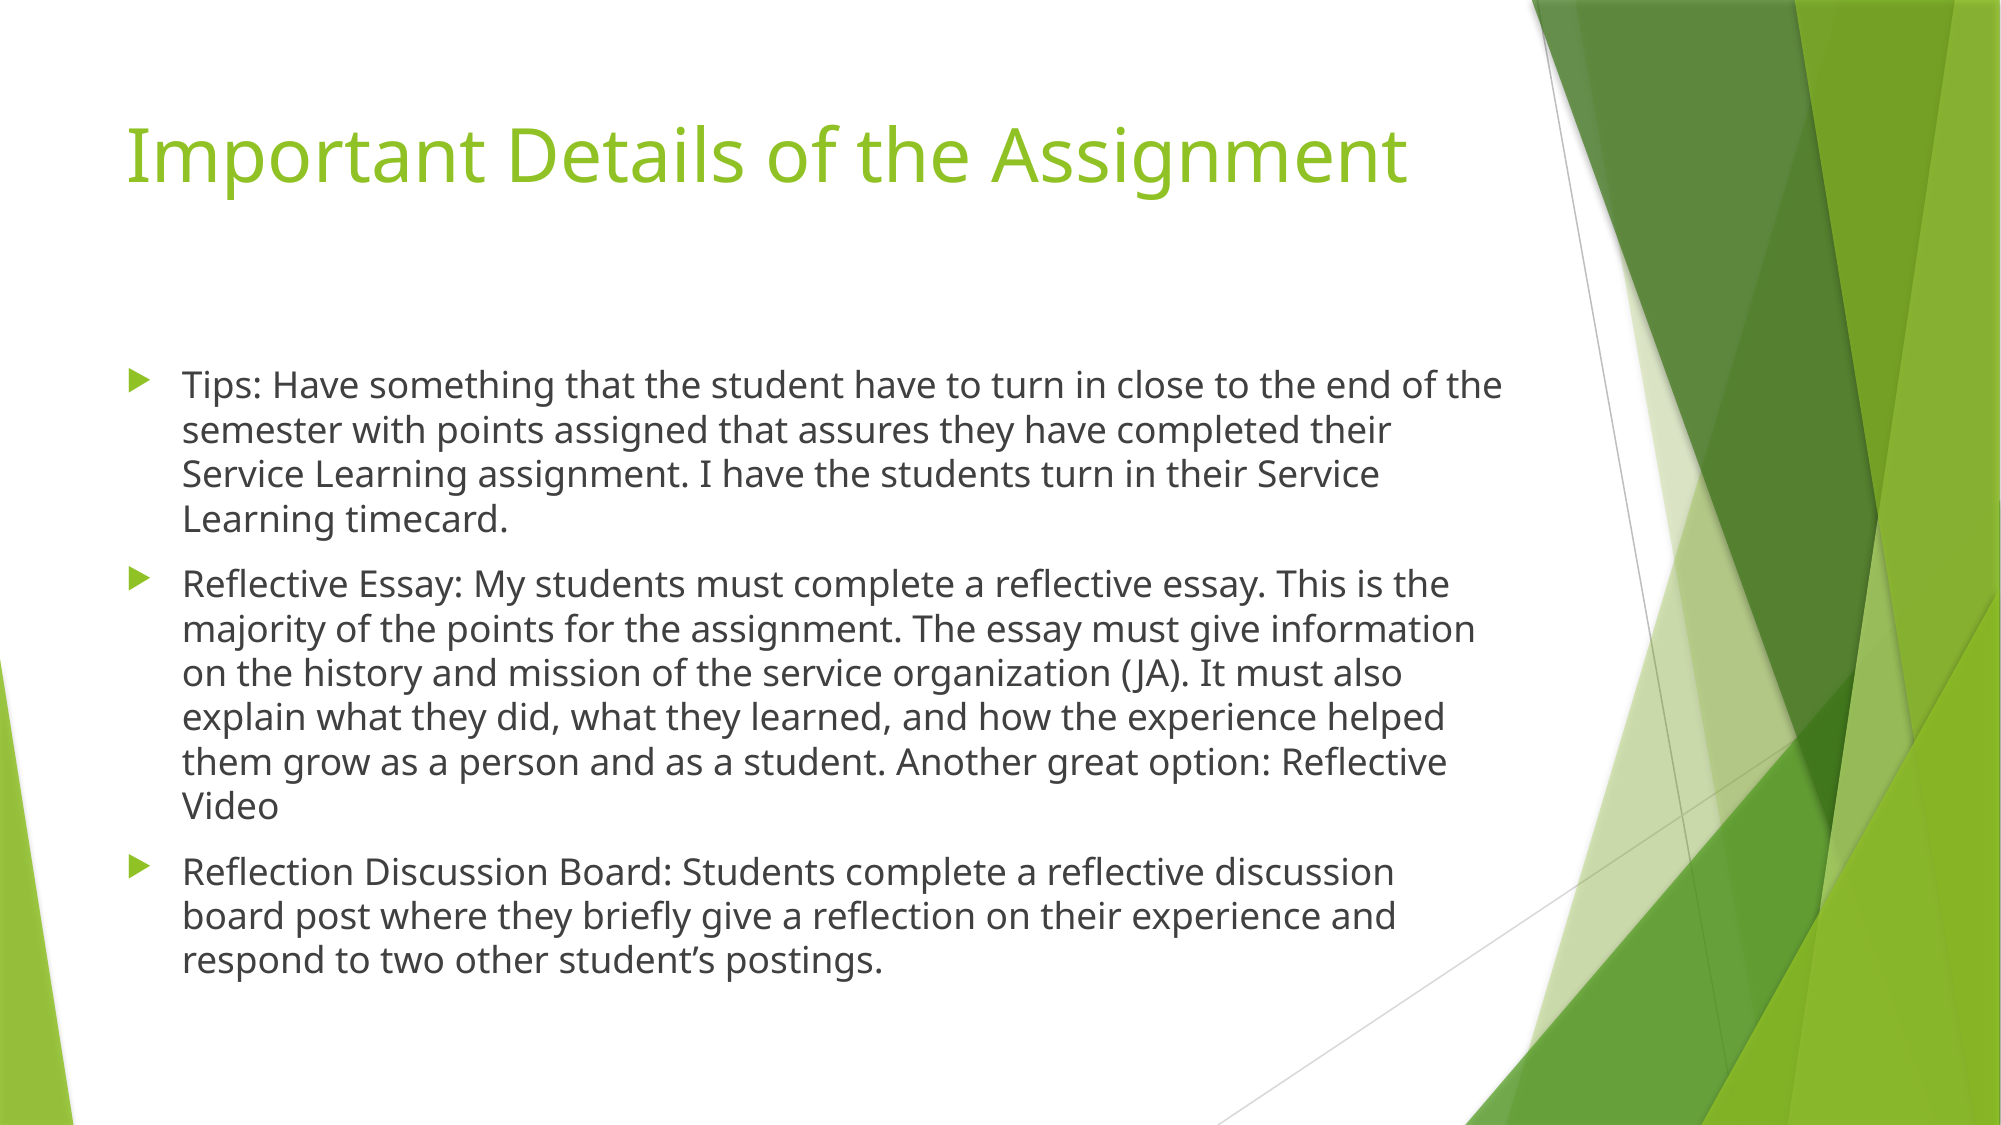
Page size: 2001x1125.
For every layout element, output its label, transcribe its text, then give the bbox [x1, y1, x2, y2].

list Tips: Have something that the student have to turn in close to the end of the semester with points assigned that assures they have completed their Service Learning assignment. I have the students turn in their Service Learning timecard. Reflective Essay: My students must complete a reflective essay. This is the majority of the points for the assignment. The essay must give information on the history and mission of the service organization (JA). It must also explain what they did, what they learned, and how the experience helped them grow as a person and as a student. Another great option: Reflective Video Reflection Discussion Board: Students complete a reflective discussion board post where they briefly give a reflection on their experience and respond to two other student’s postings. [111, 354, 1522, 992]
title Important Details of the Assignment [111, 99, 1522, 317]
